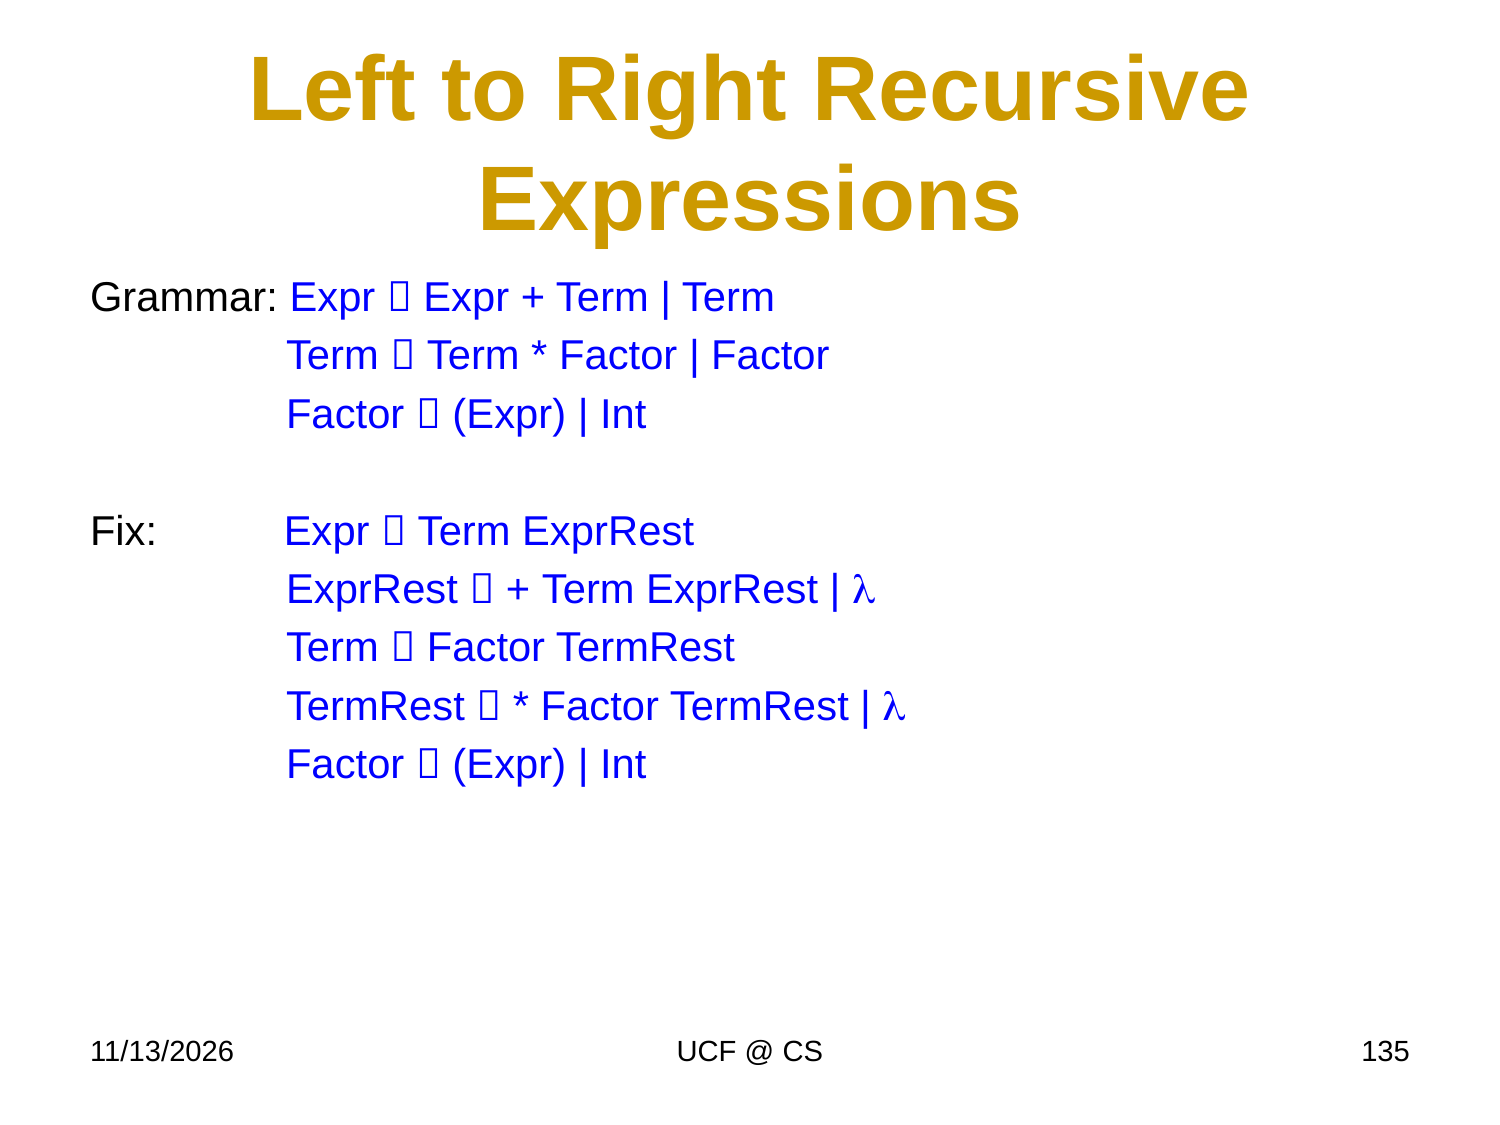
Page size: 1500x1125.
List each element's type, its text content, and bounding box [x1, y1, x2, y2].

title Left to Right Recursive Expressions [75, 45, 1425, 233]
footer UCF @ CS [512, 1024, 988, 1103]
slide_number 135 [1074, 1024, 1426, 1103]
list Grammar: Expr  Expr + Term | Term Term  Term * Factor | Factor Factor  (Expr) | Int Fix: Expr  Term ExprRest ExprRest  + Term ExprRest |  Term  Factor TermRest TermRest  * Factor TermRest |  Factor  (Expr) | Int [75, 262, 1425, 1005]
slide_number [74, 1024, 426, 1103]
